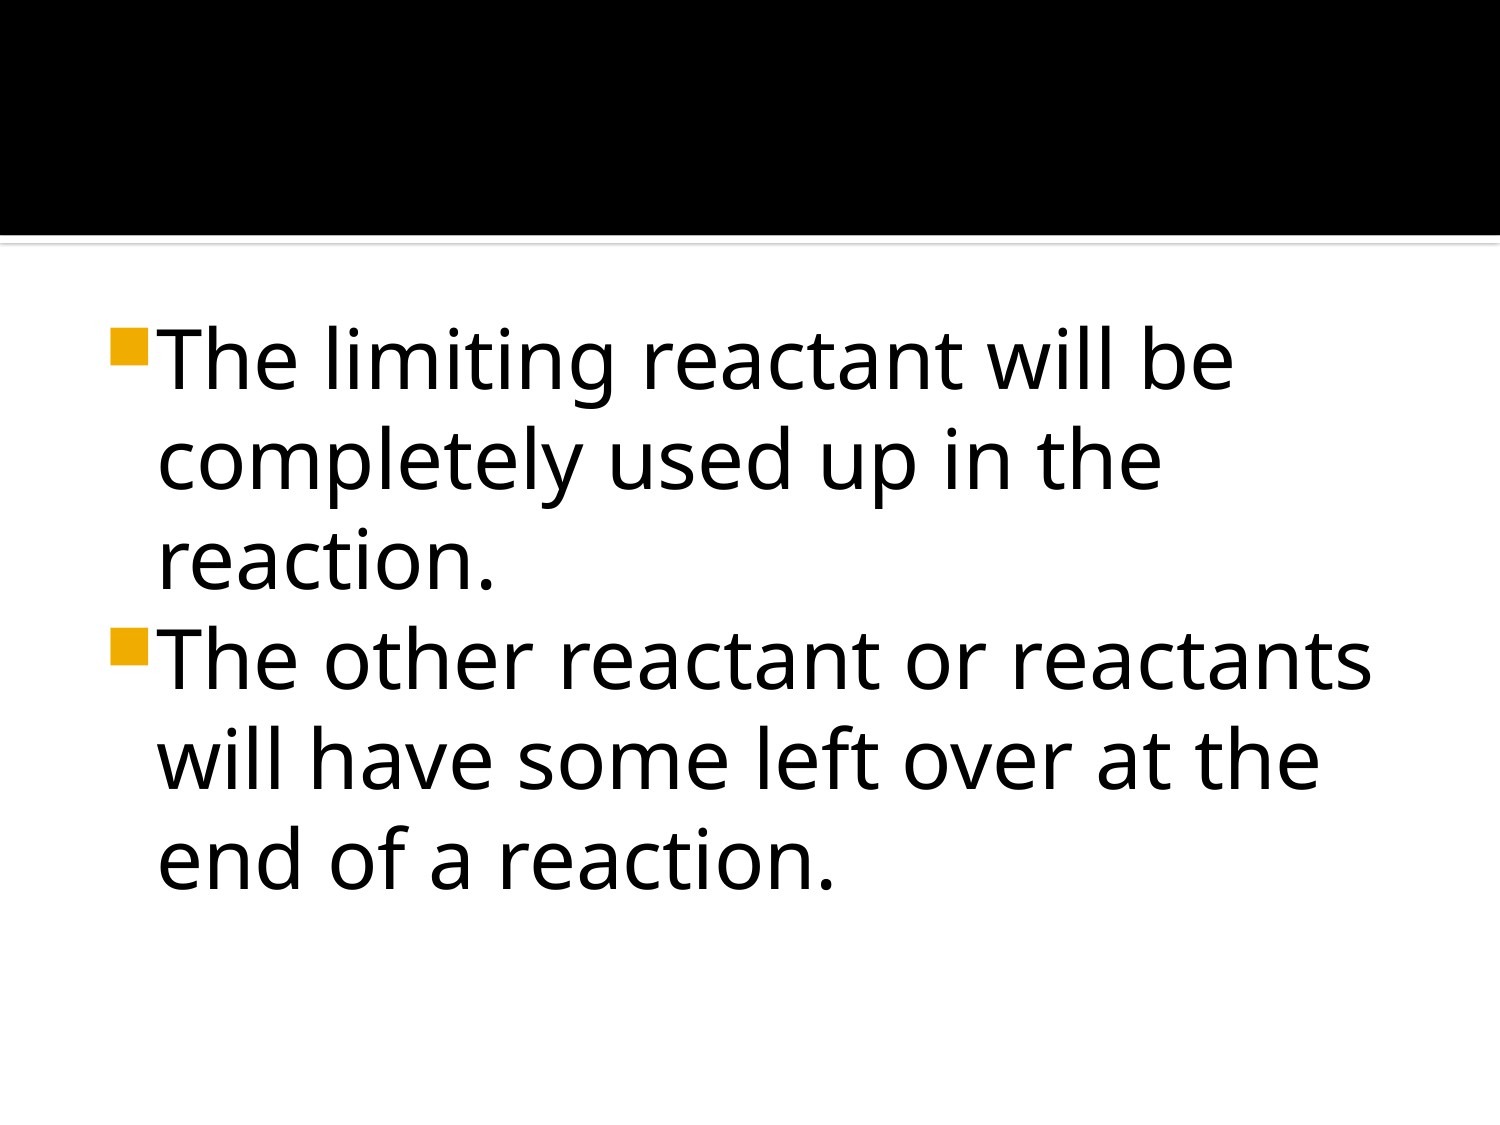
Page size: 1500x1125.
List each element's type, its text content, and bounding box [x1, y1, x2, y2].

list The limiting reactant will be completely used up in the reaction. The other reactant or reactants will have some left over at the end of a reaction. [75, 291, 1425, 1050]
